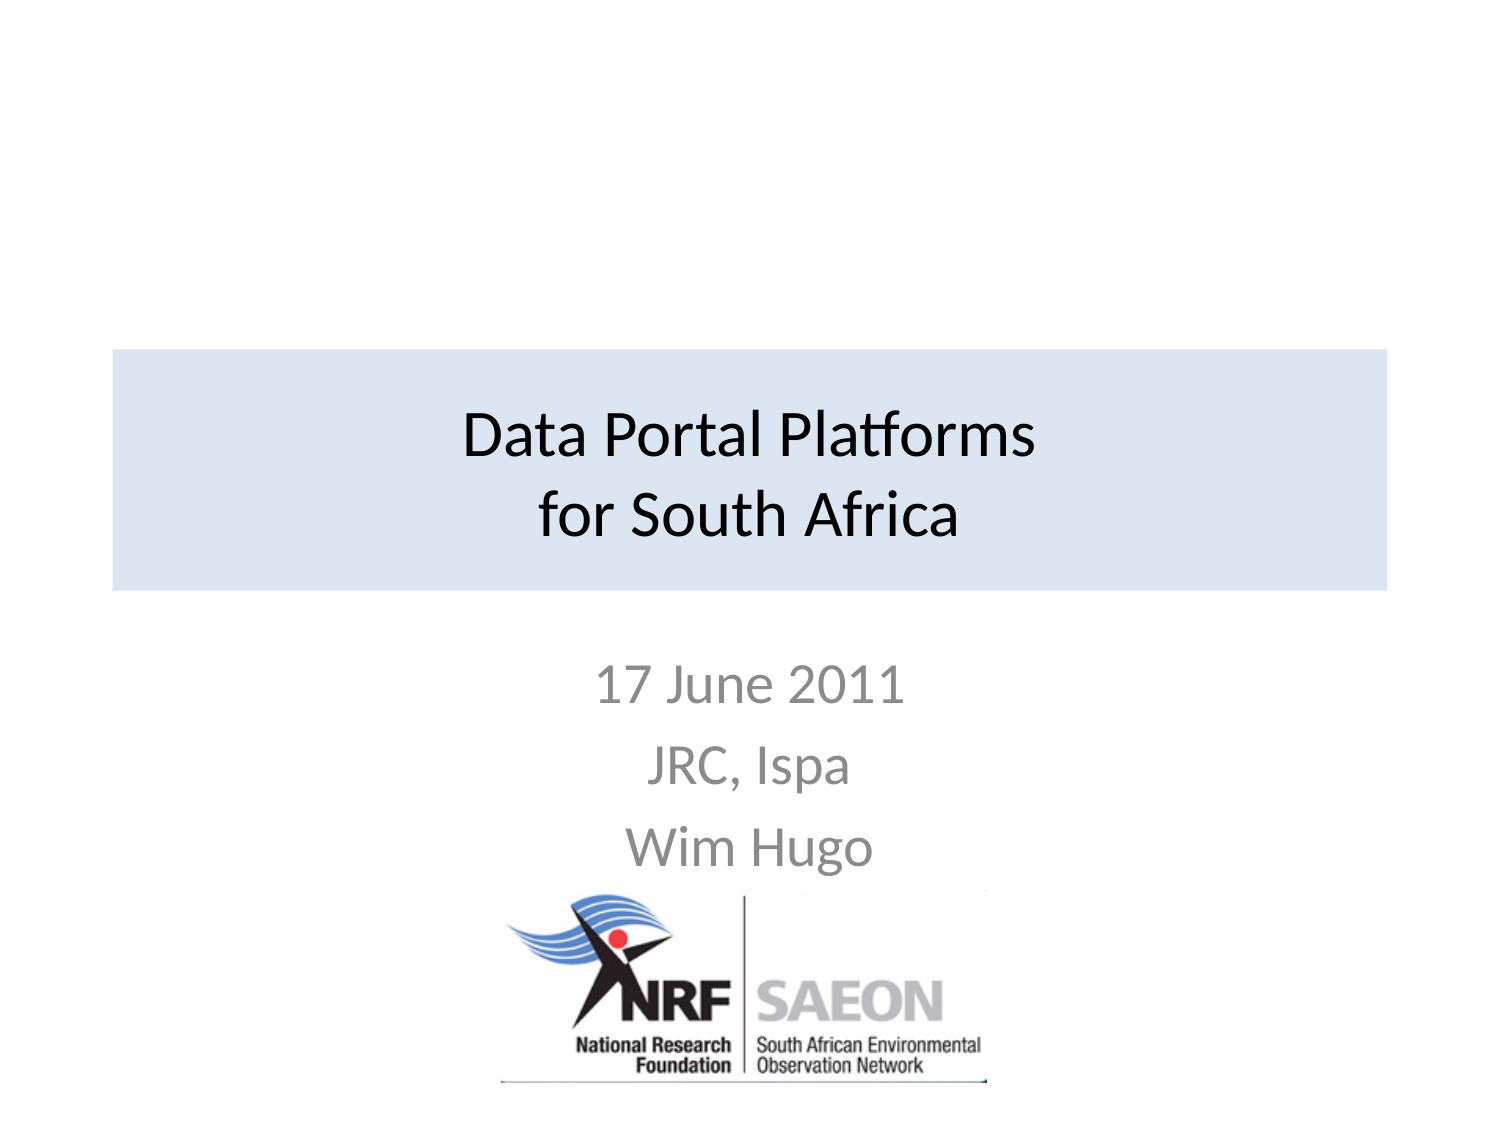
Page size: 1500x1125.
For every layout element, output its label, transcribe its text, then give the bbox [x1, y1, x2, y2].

title Data Portal Platforms for South Africa [112, 349, 1388, 591]
picture [501, 889, 987, 1083]
subtitle 17 June 2011 JRC, Ispa Wim Hugo [225, 637, 1275, 925]
